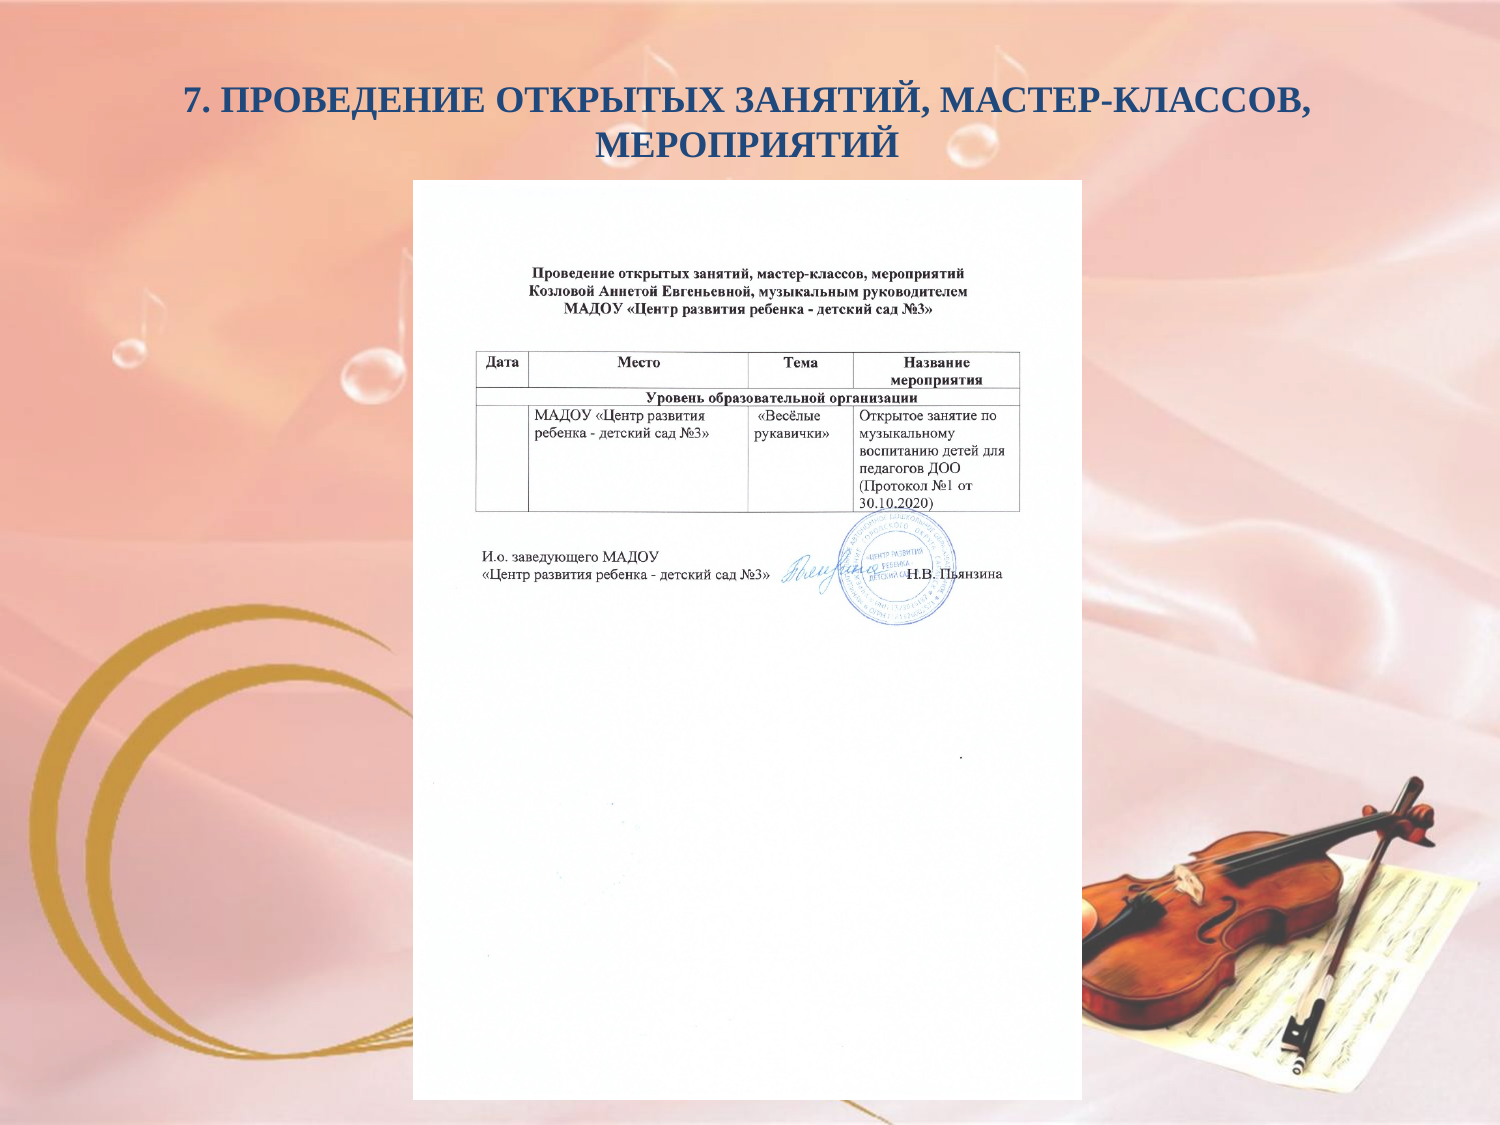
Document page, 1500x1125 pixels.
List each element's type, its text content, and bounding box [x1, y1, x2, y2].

title 7. Проведение открытых занятий, мастер-классов, мероприятий [36, 25, 1459, 215]
picture [413, 180, 1082, 1100]
